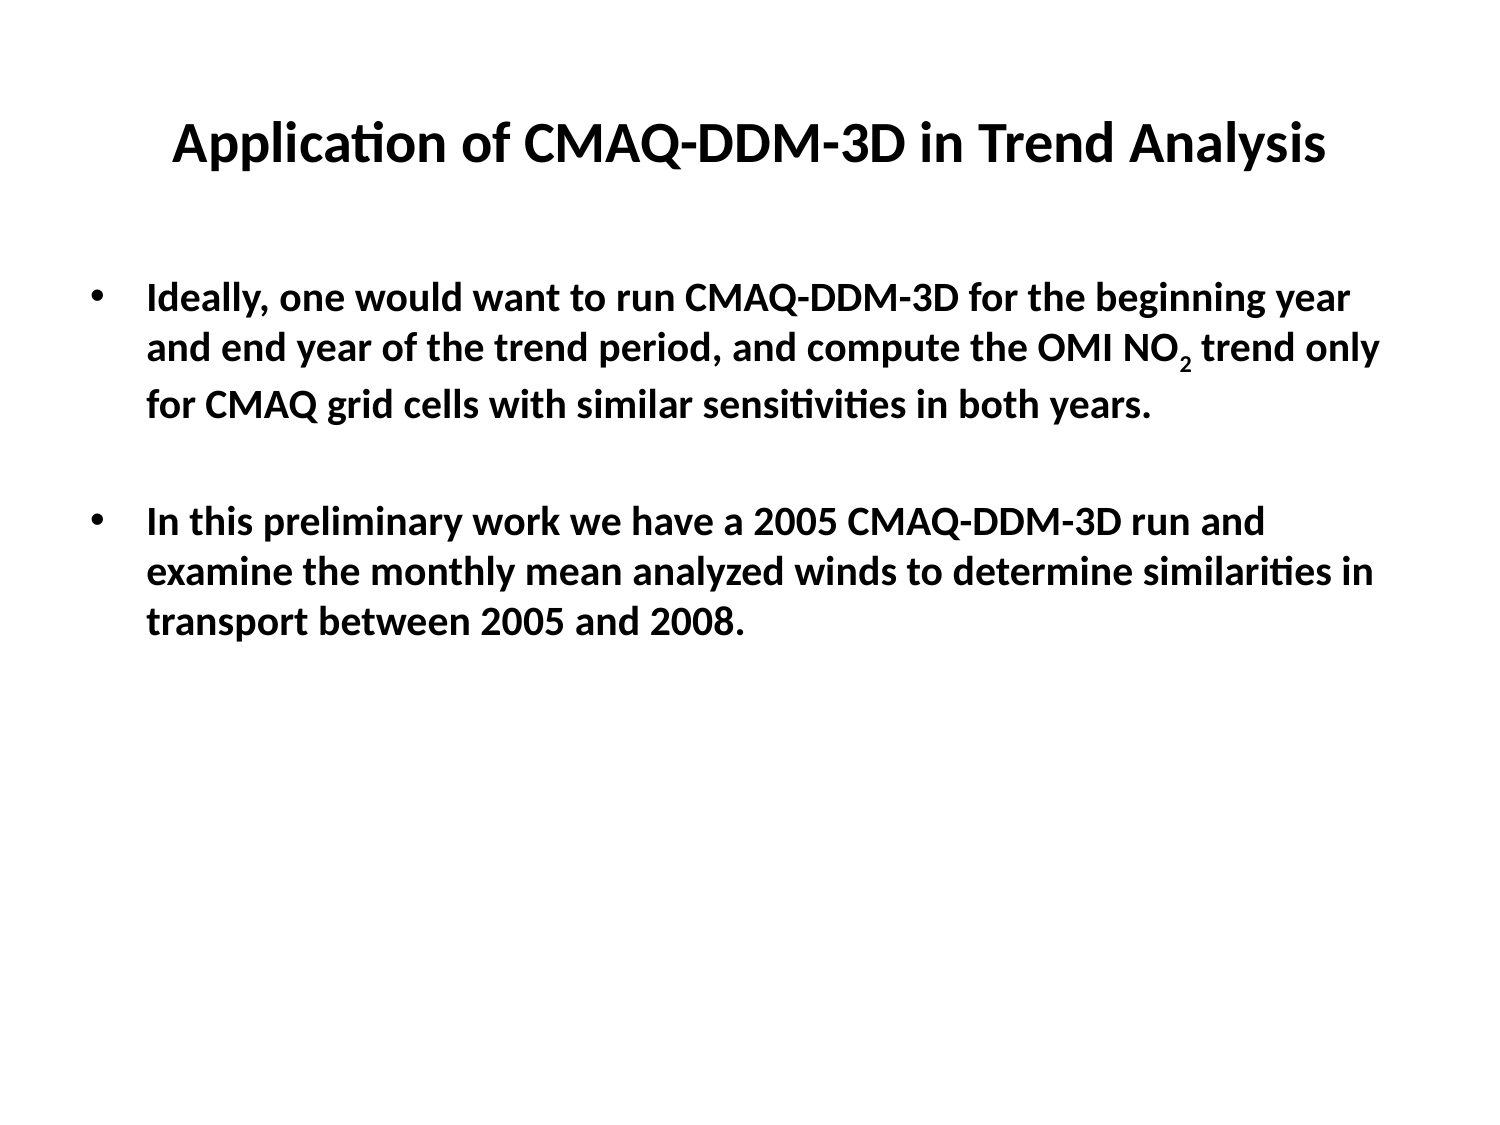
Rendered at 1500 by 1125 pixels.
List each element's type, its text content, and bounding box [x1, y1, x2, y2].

title Application of CMAQ-DDM-3D in Trend Analysis [75, 45, 1425, 233]
list Ideally, one would want to run CMAQ-DDM-3D for the beginning year and end year of the trend period, and compute the OMI NO2 trend only for CMAQ grid cells with similar sensitivities in both years. In this preliminary work we have a 2005 CMAQ-DDM-3D run and examine the monthly mean analyzed winds to determine similarities in transport between 2005 and 2008. [75, 262, 1425, 1005]
